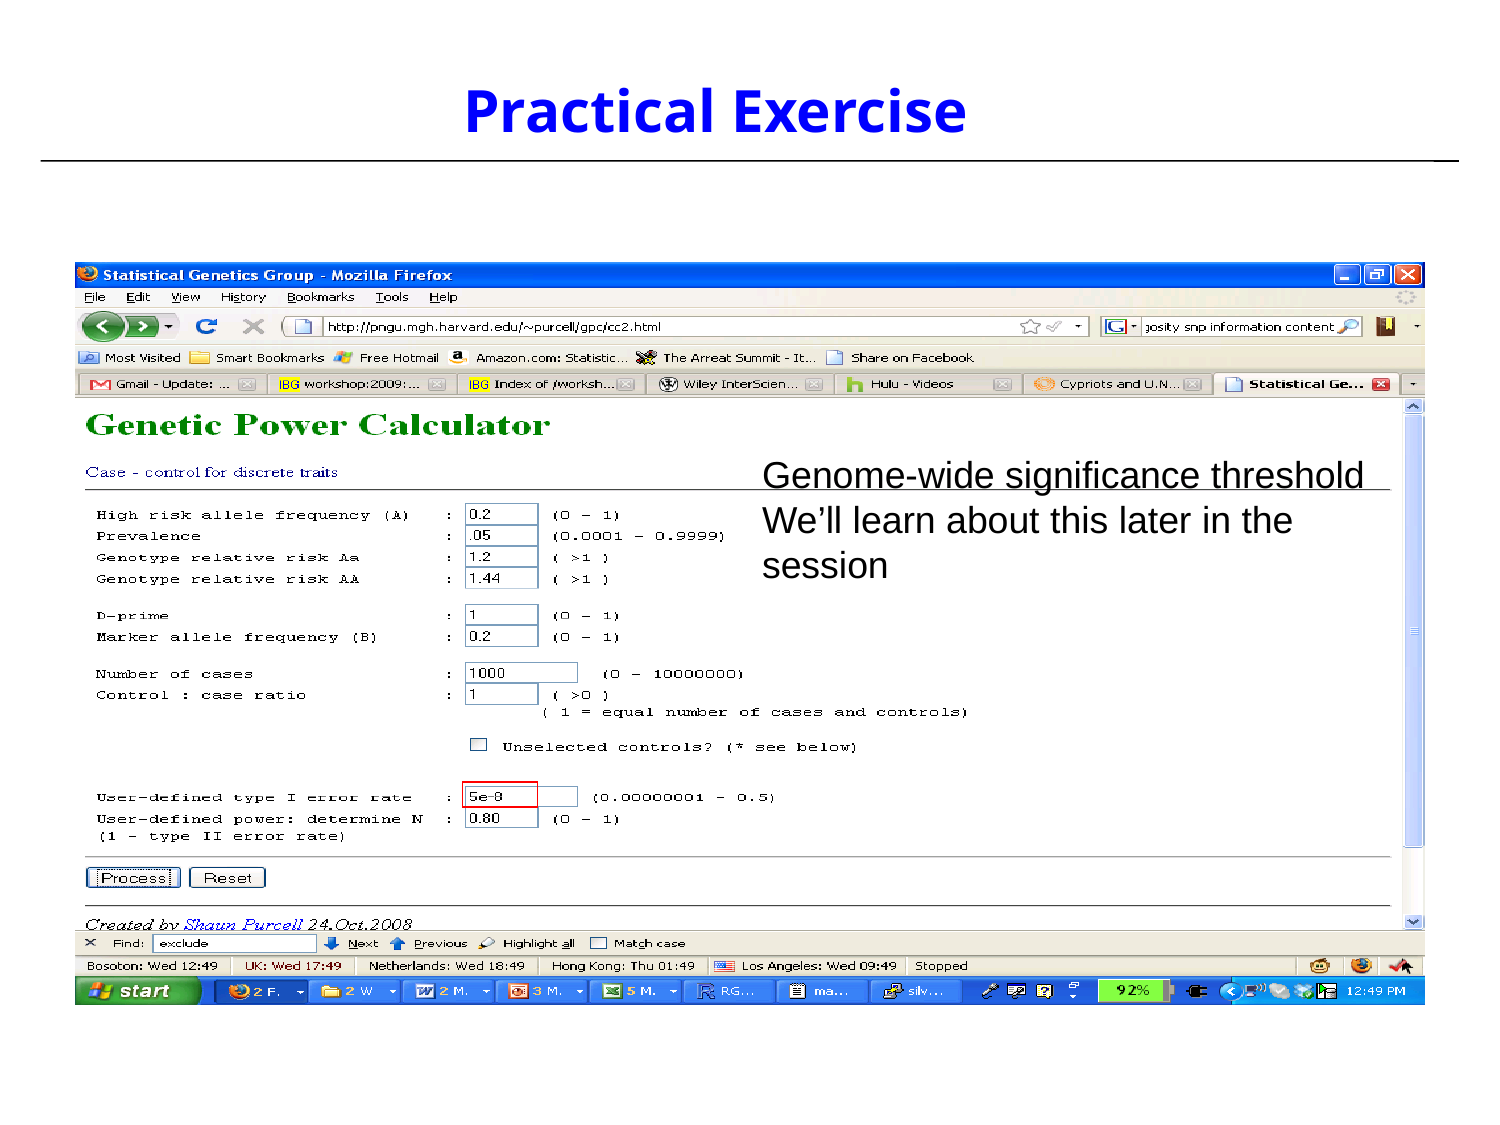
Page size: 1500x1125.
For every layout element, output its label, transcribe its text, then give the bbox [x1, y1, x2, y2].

text_box Practical Exercise [31, 32, 1400, 152]
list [74, 262, 1426, 1006]
